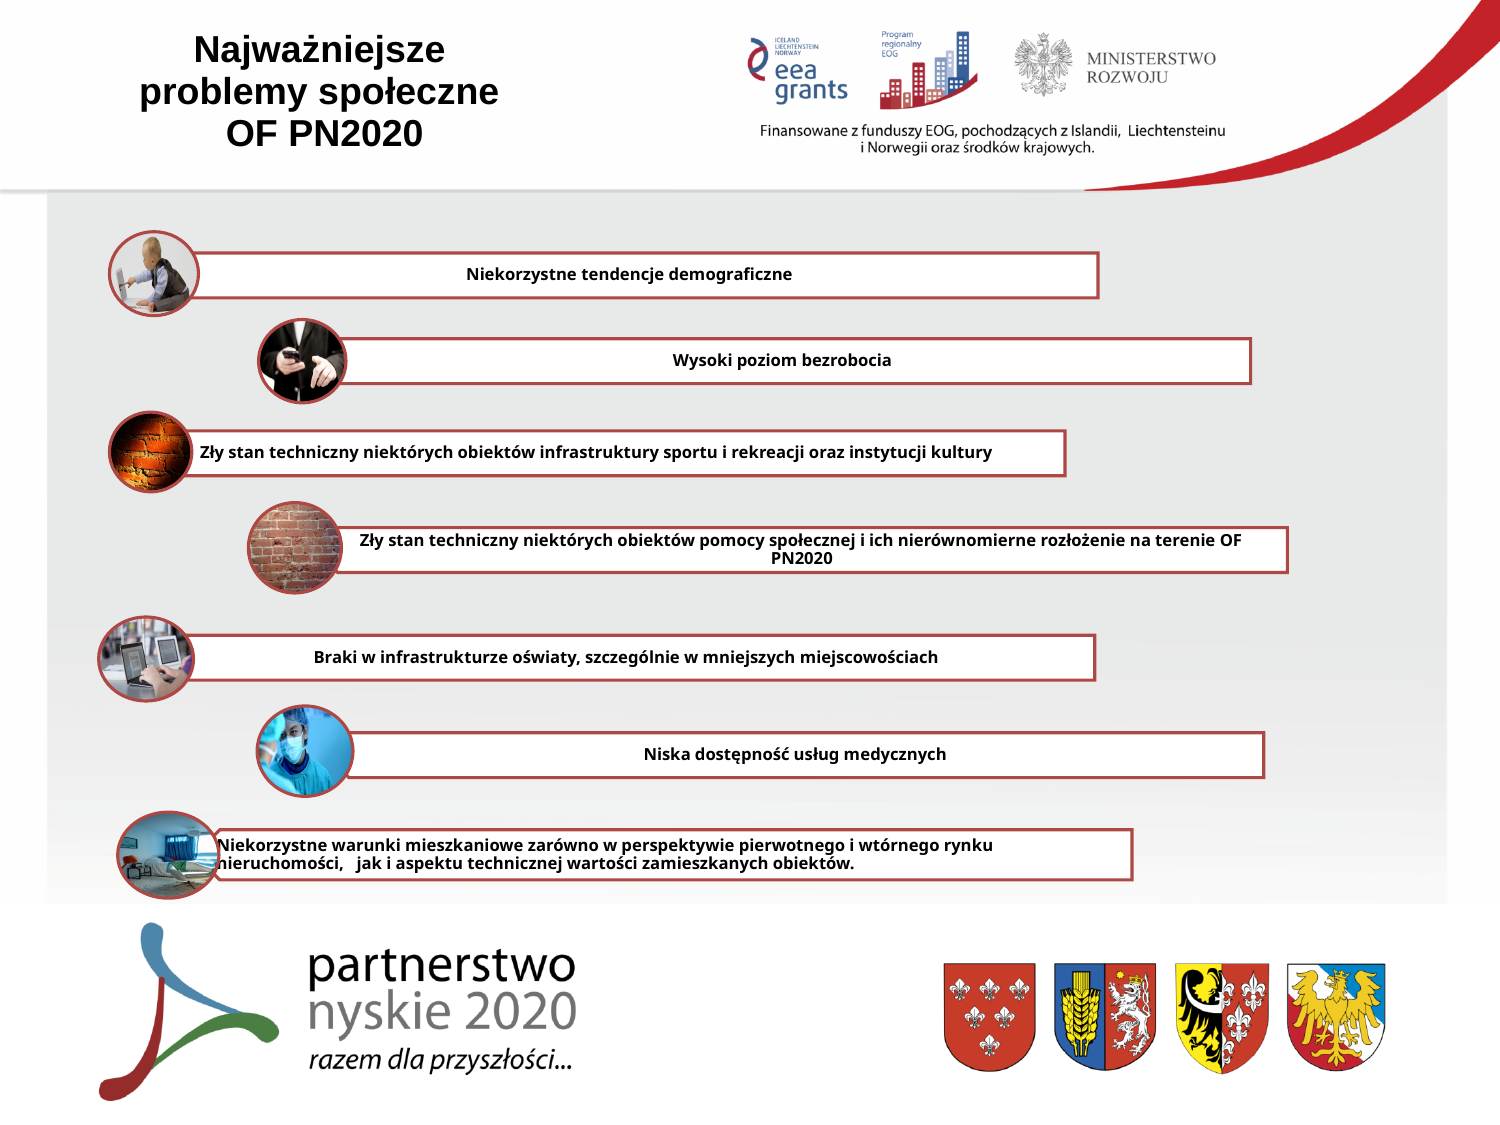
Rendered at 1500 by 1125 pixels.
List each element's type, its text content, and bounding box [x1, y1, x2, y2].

picture [0, 0, 1500, 1125]
text_box Najważniejsze problemy społeczne OF PN2020 [135, 19, 514, 173]
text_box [64, 231, 1475, 911]
